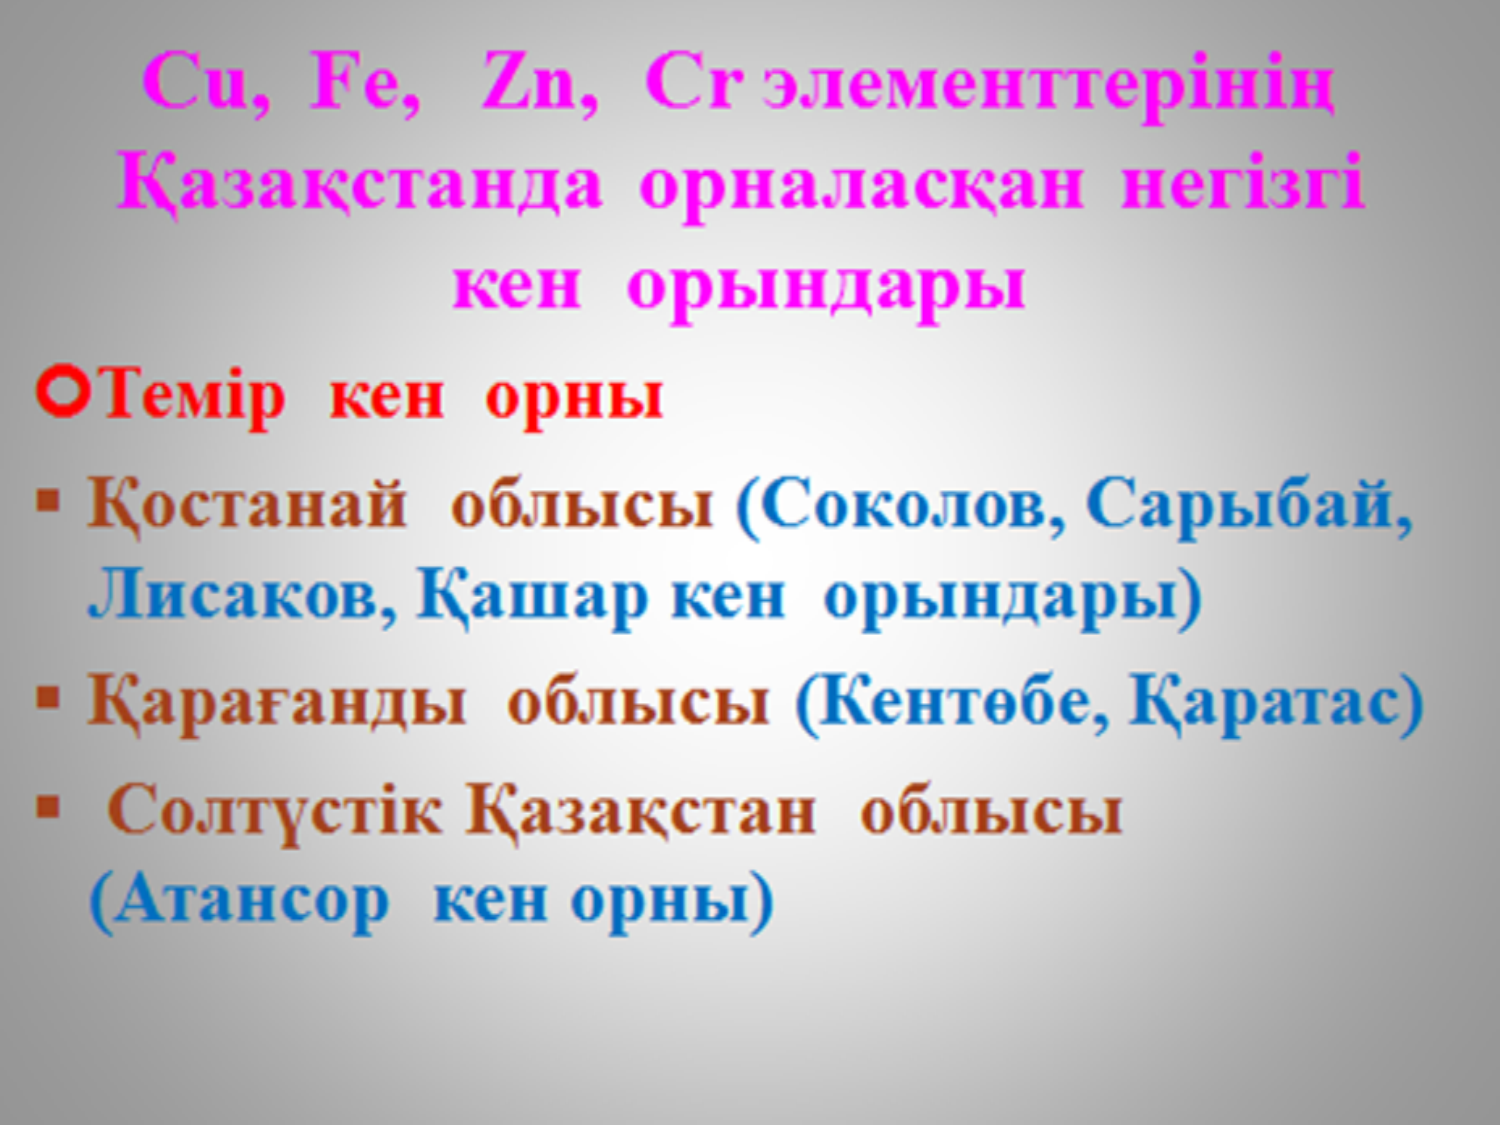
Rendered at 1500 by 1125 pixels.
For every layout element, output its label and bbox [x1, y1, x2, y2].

list [0, 0, 1500, 1125]
